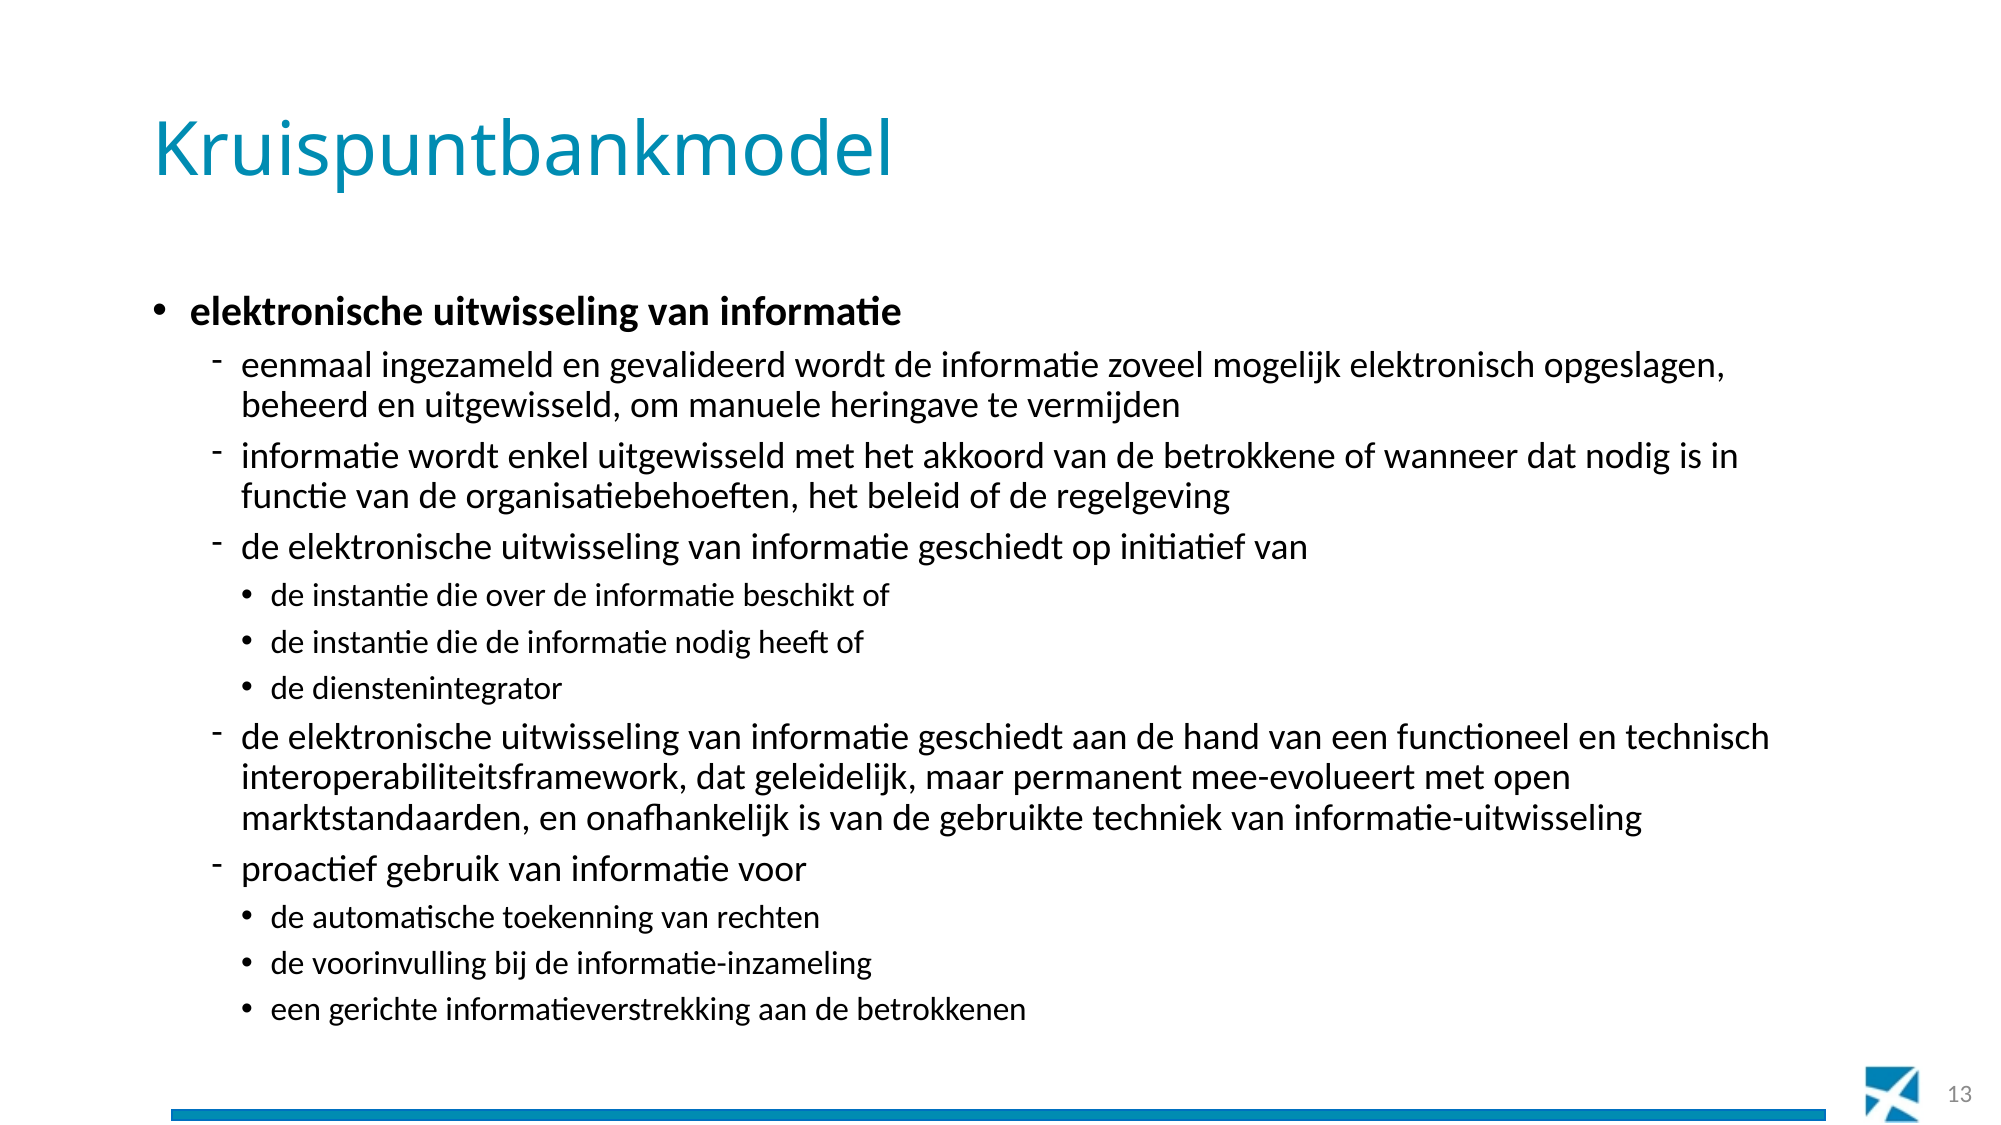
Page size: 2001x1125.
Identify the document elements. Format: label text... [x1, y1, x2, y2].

title Kruispuntbankmodel [137, 42, 1863, 260]
list elektronische uitwisseling van informatie eenmaal ingezameld en gevalideerd wordt de informatie zoveel mogelijk elektronisch opgeslagen, beheerd en uitgewisseld, om manuele heringave te vermijden informatie wordt enkel uitgewisseld met het akkoord van de betrokkene of wanneer dat nodig is in functie van de organisatiebehoeften, het beleid of de regelgeving de elektronische uitwisseling van informatie geschiedt op initiatief van de instantie die over de informatie beschikt of de instantie die de informatie nodig heeft of de dienstenintegrator de elektronische uitwisseling van informatie geschiedt aan de hand van een functioneel en technisch interoperabiliteitsframework, dat geleidelijk, maar permanent mee-evolueert met open marktstandaarden, en onafhankelijk is van de gebruikte techniek van informatie-uitwisseling proactief gebruik van informatie voor de automatische toekenning van rechten de voorinvulling bij de informatie-inzameling een gerichte informatieverstrekking aan de betrokkenen [137, 281, 1863, 1084]
picture [1863, 1064, 1924, 1123]
